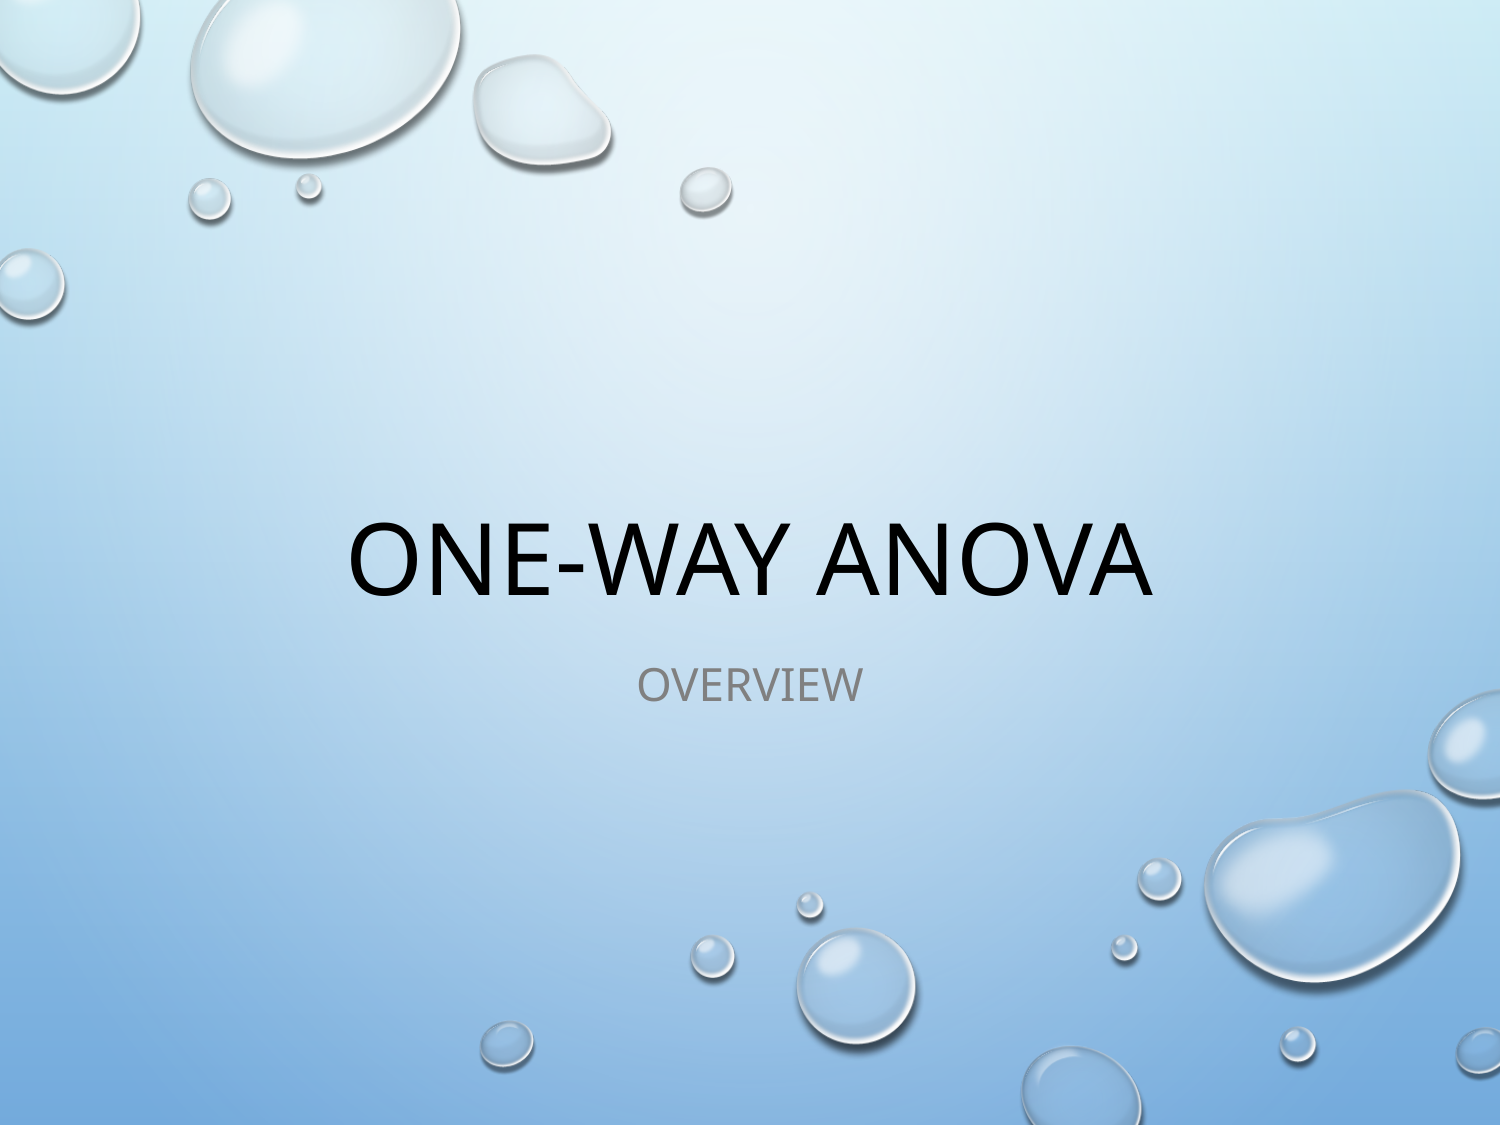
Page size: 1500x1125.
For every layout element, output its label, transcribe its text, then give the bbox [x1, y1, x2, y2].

subtitle OVERVIEW [215, 637, 1285, 863]
picture [0, 0, 1500, 1125]
title One-Way ANOVA [215, 213, 1285, 625]
